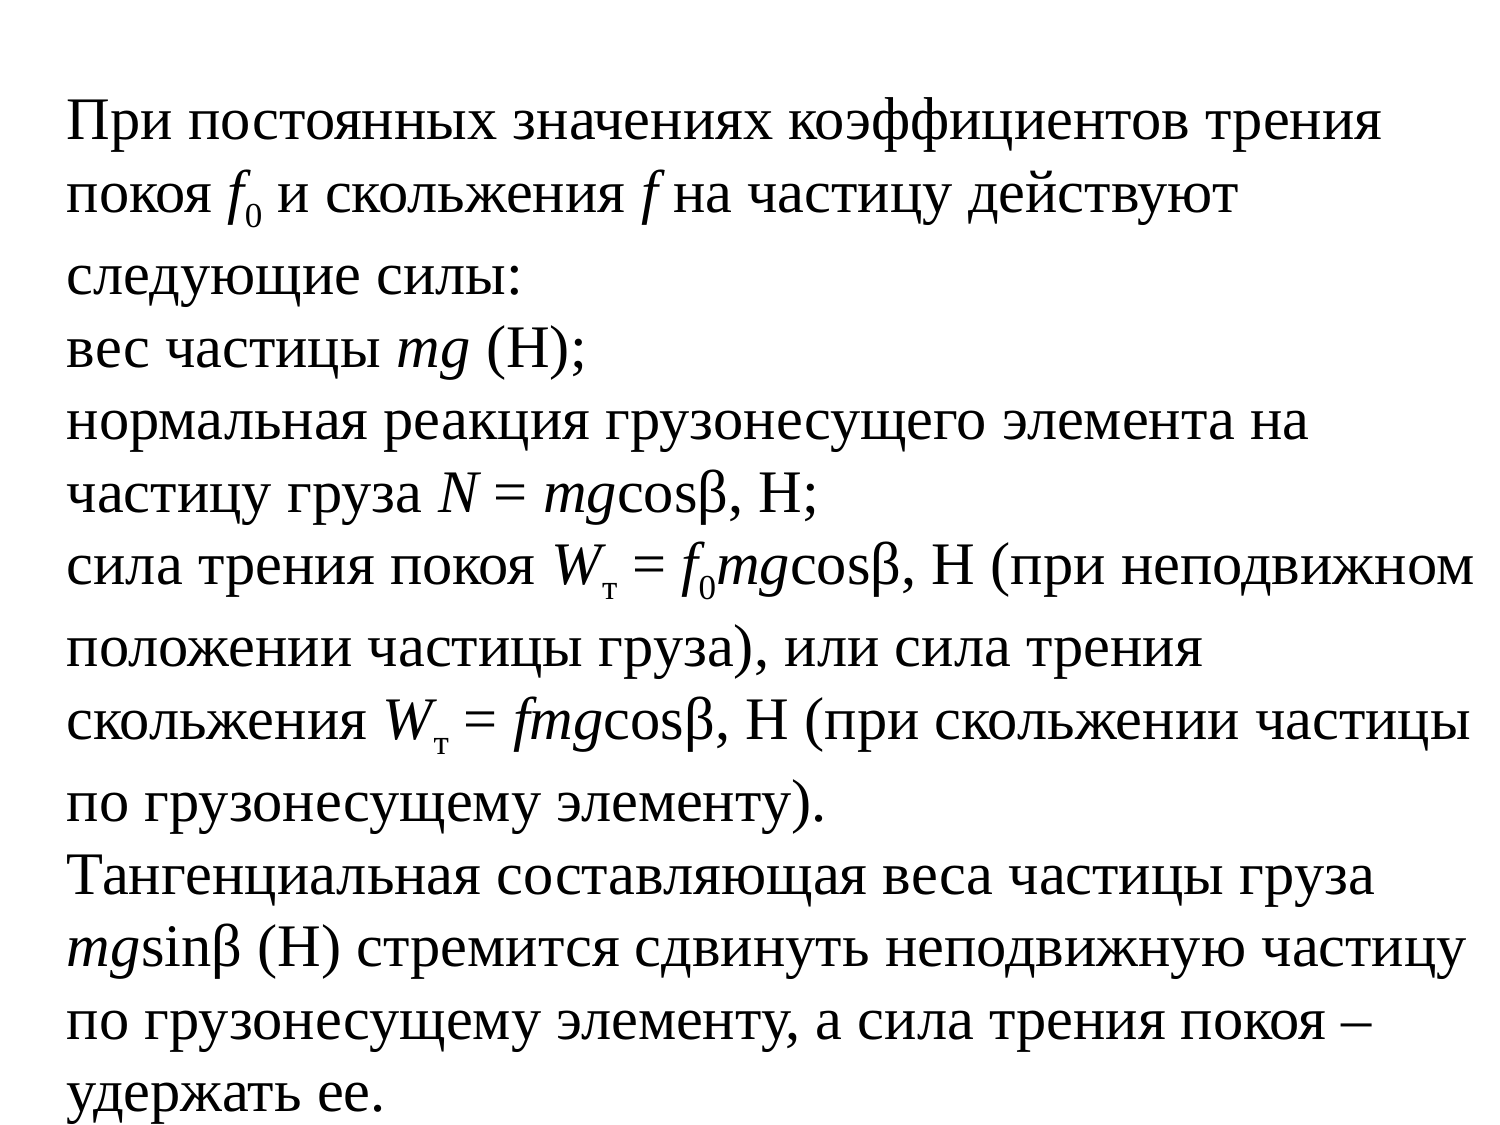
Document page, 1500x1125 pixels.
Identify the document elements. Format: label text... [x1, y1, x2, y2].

text_box При постоянных значениях коэффициентов трения покоя f0 и скольжения f на частицу действуют следующие силы: вес частицы mg (Н); нормальная реакция грузонесущего элемента на частицу груза N = mgcosβ, Н; сила трения покоя Wт = f0mgcosβ, Н (при неподвижном положении частицы груза), или сила трения скольжения Wт = fmgcosβ, Н (при скольжении частицы по грузонесущему элементу). Тангенциальная составляющая веса частицы груза mgsinβ (Н) стремится сдвинуть неподвижную частицу по грузонесущему элементу, а сила трения покоя – удержать ее. [53, 0, 1500, 1125]
